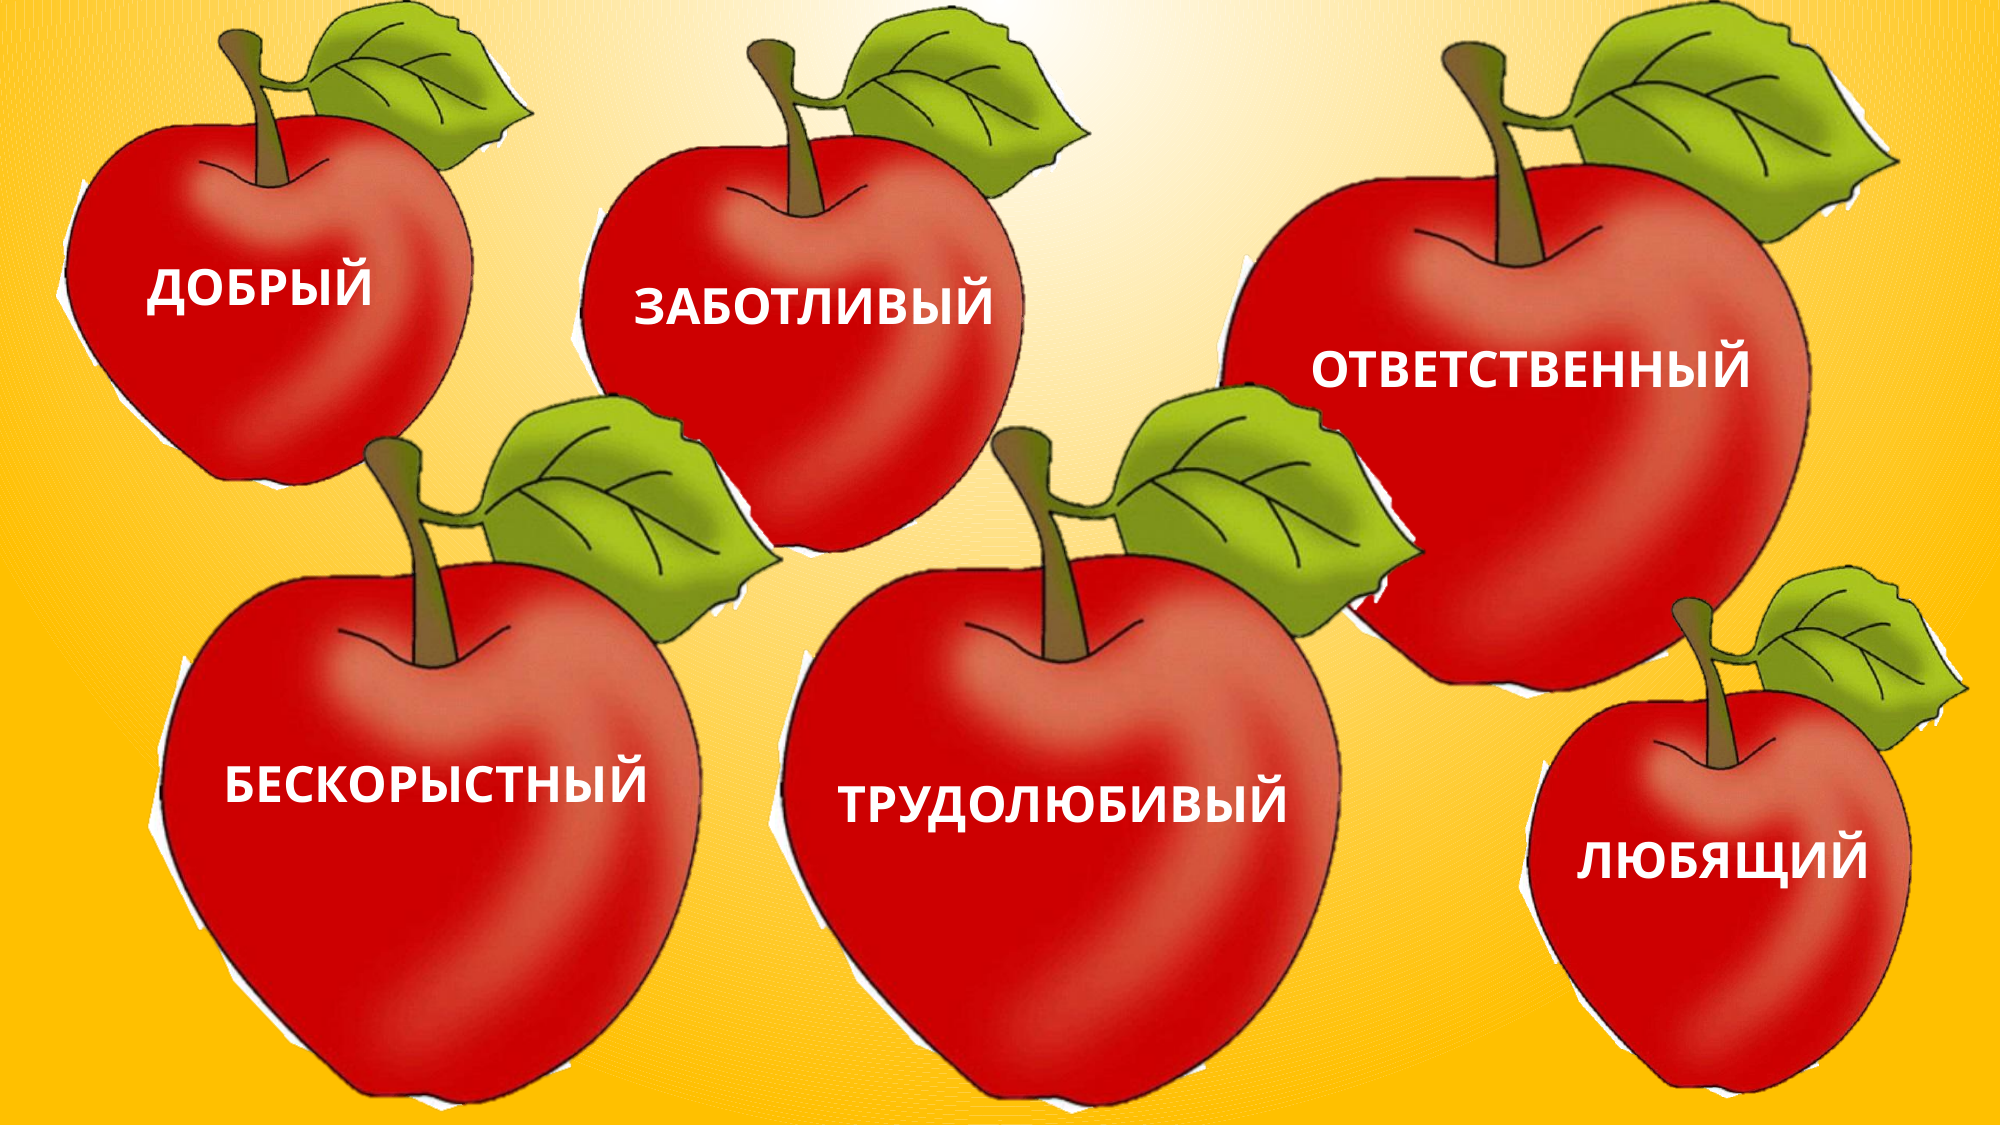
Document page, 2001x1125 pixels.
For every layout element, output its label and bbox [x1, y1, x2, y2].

text_box [138, 324, 807, 1125]
text_box [1511, 513, 1986, 1125]
text_box [562, 0, 1110, 606]
text_box [807, 312, 1450, 1125]
text_box [1196, 0, 1926, 760]
text_box [48, 0, 552, 533]
